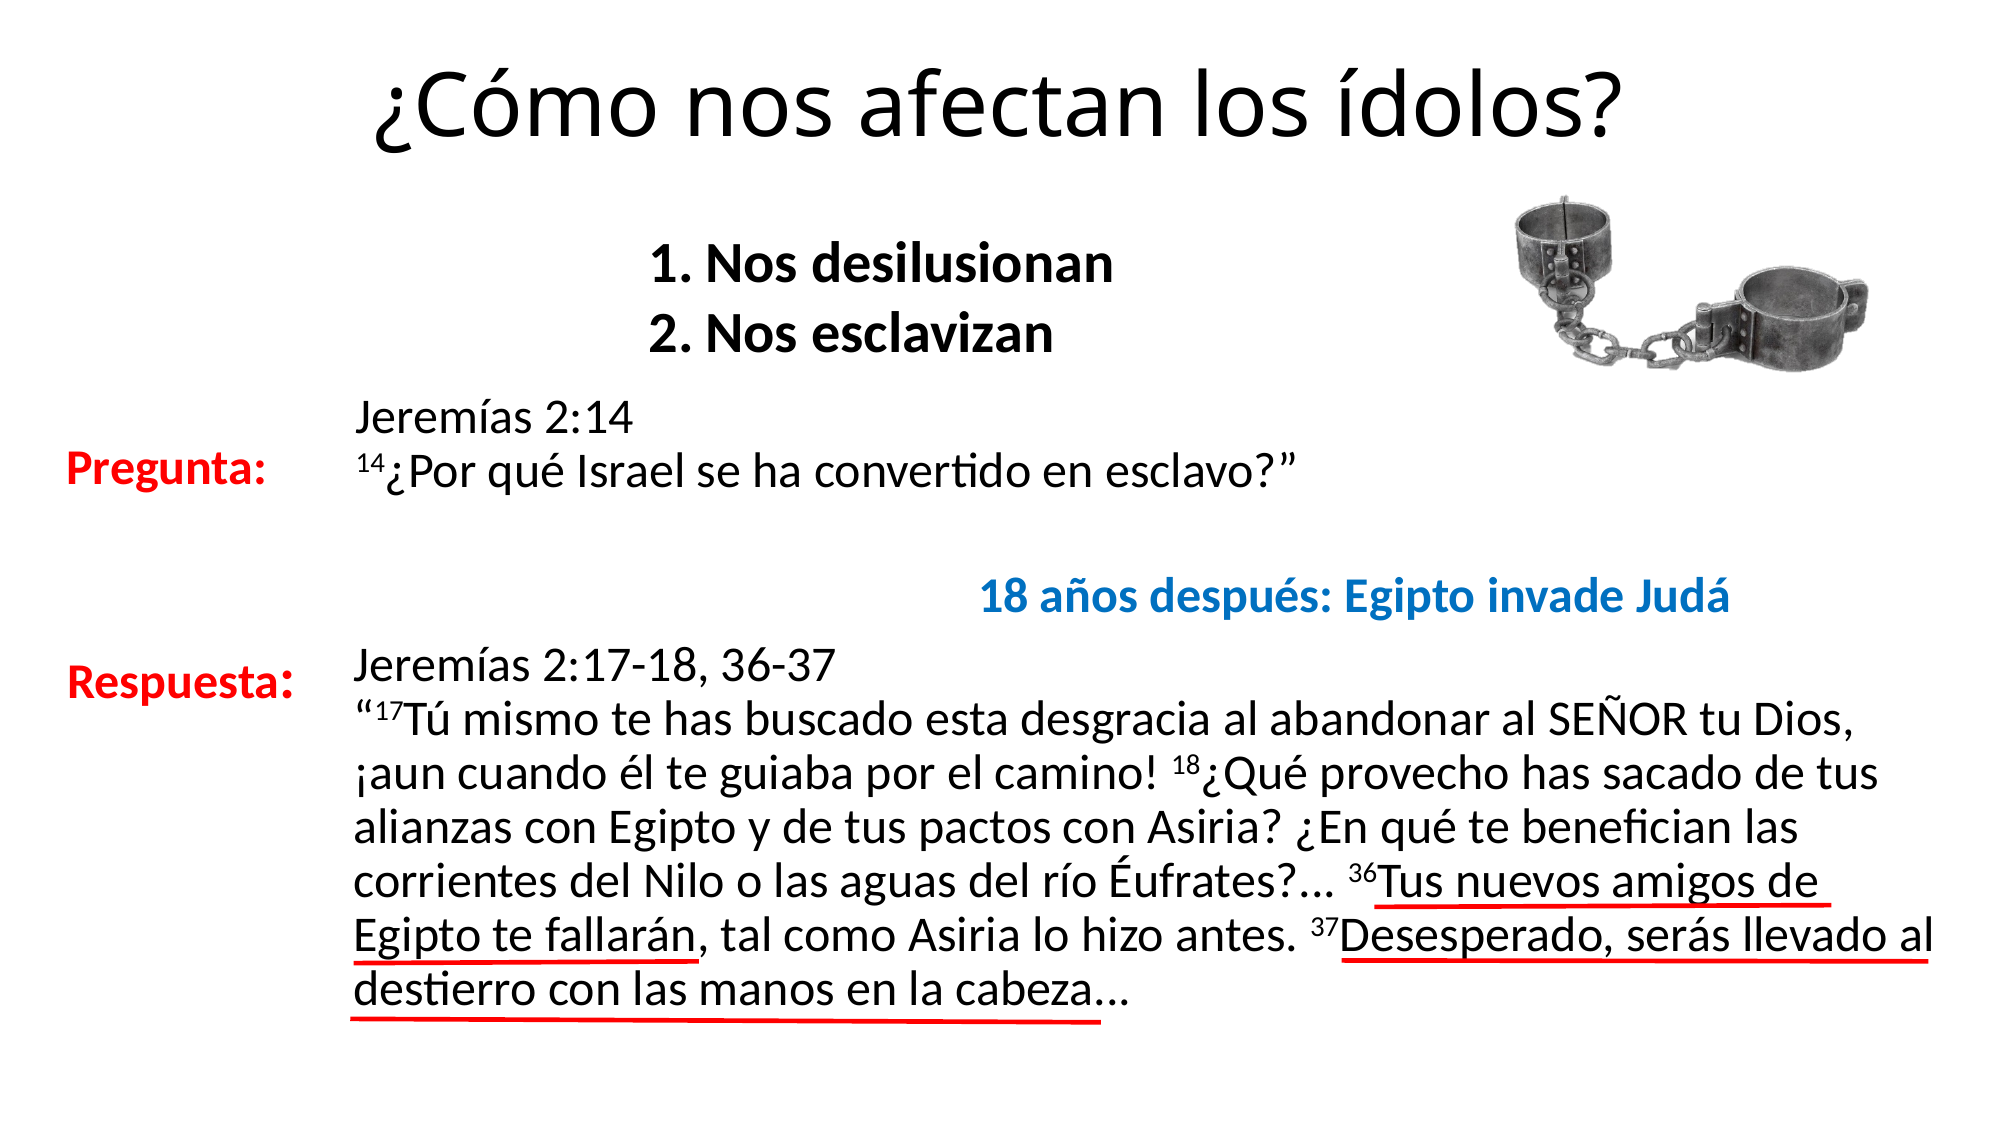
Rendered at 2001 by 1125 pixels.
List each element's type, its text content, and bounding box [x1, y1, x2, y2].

text_box Pregunta: [51, 427, 340, 503]
text_box Nos desilusionan Nos esclavizan [634, 216, 1396, 382]
text_box 18 años después: Egipto invade Judá [963, 554, 1903, 630]
title ¿Cómo nos afectan los ídolos? [137, 51, 1863, 164]
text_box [350, 1018, 1101, 1023]
text_box Jeremías 2:17-18, 36-37 “17Tú mismo te has buscado esta desgracia al abandonar al SEÑOR tu Dios, ¡aun cuando él te guiaba por el camino! 18¿Qué provecho has sacado de tus alianzas con Egipto y de tus pactos con Asiria? ¿En qué te benefician las corrientes del Nilo o las aguas del río Éufrates?... 36Tus nuevos amigos de Egipto te fallarán, tal como Asiria lo hizo antes. 37Desesperado, serás llevado al destierro con las manos en la cabeza... [338, 630, 1968, 1111]
picture [1469, 170, 1903, 405]
list Jeremías 2:14 14¿Por qué Israel se ha convertido en esclavo?” [340, 382, 1913, 521]
text_box Respuesta: [52, 633, 338, 718]
